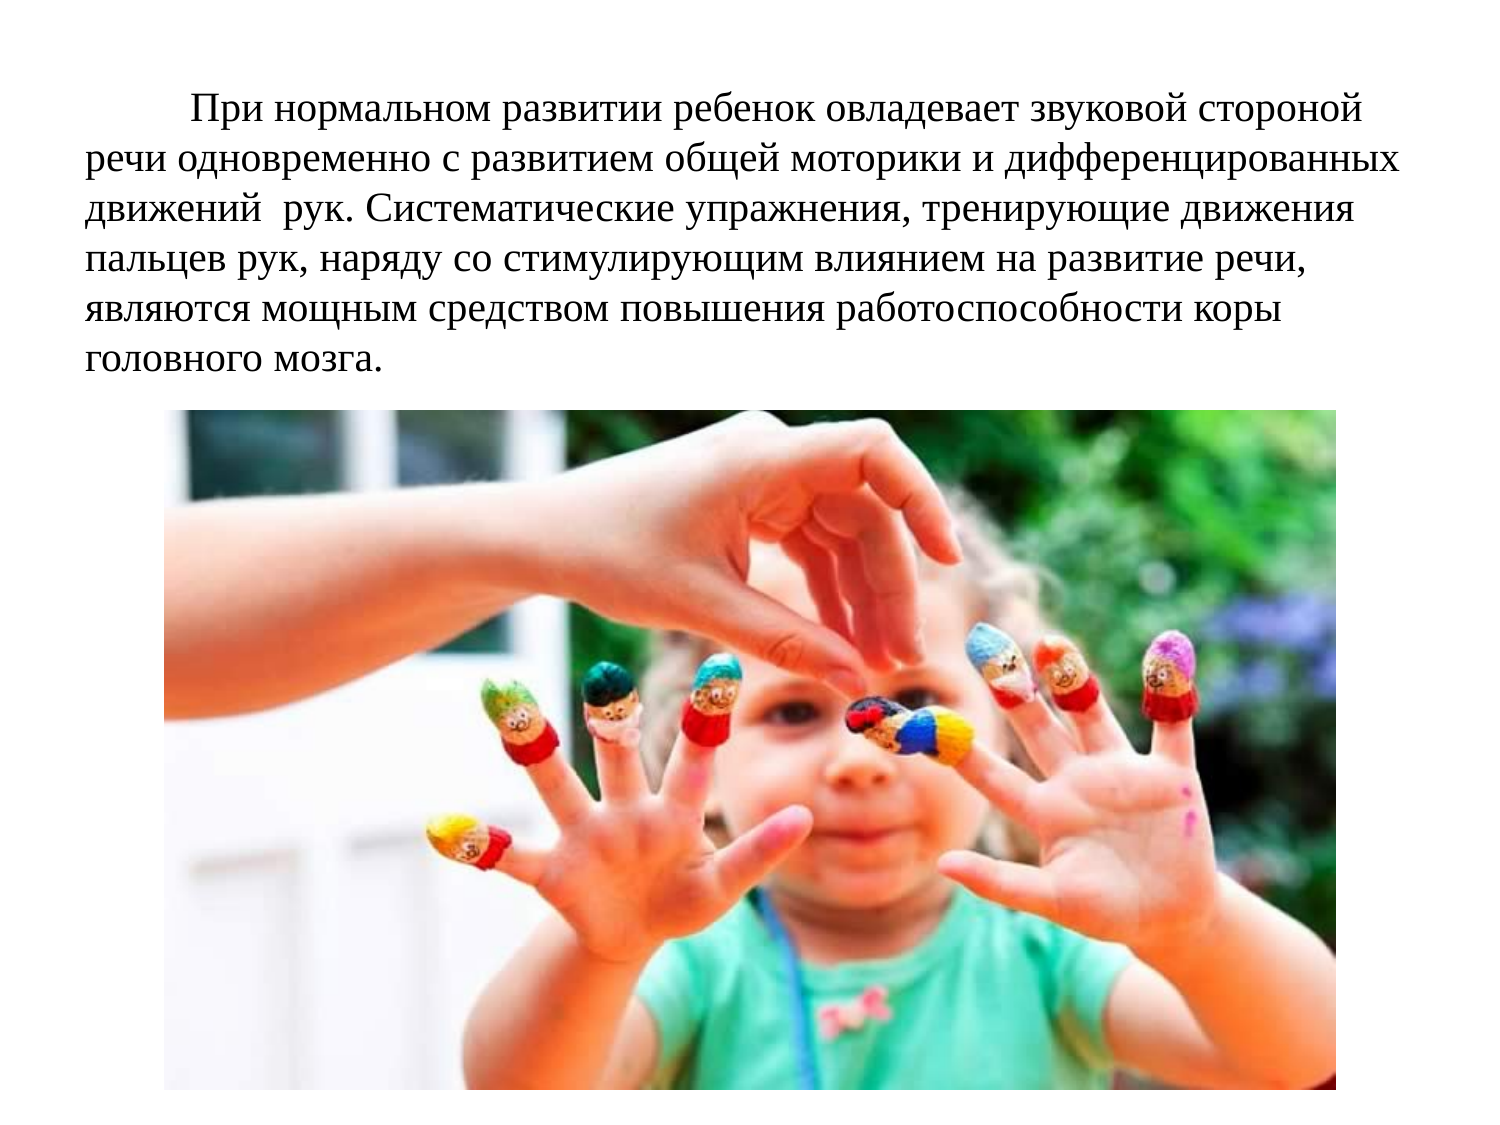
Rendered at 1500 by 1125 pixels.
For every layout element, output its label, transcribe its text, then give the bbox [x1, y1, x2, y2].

text_box При нормальном развитии ребенок овладевает звуковой стороной речи одновременно с развитием общей моторики и дифференцированных движений рук. Систематические упражнения, тренирующие движения пальцев рук, наряду со стимулирующим влиянием на развитие речи, являются мощным средством повышения работоспособности коры головного мозга. [70, 71, 1418, 387]
picture [163, 409, 1337, 1091]
